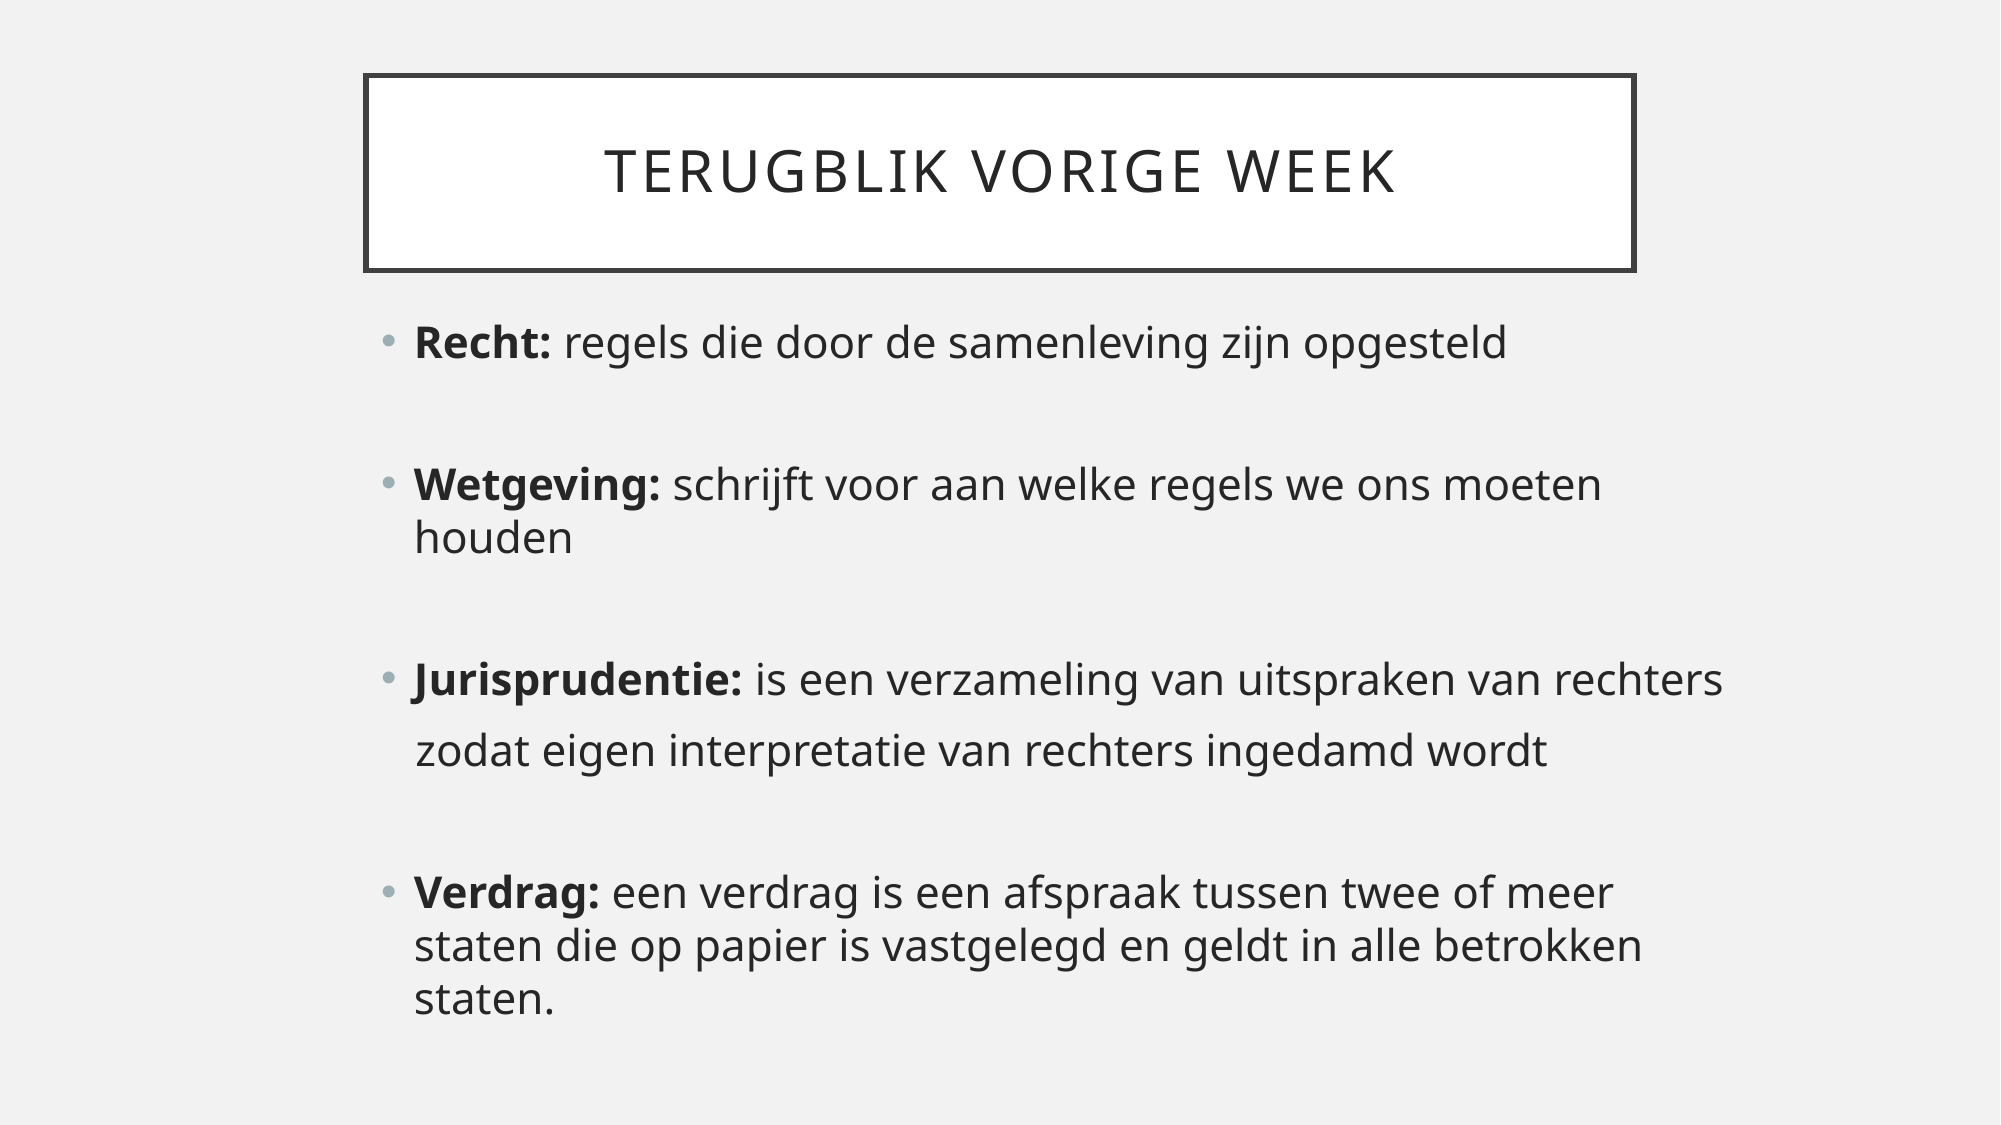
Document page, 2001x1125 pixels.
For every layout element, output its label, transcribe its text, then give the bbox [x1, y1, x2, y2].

title Terugblik vorige week [363, 73, 1637, 273]
list Recht: regels die door de samenleving zijn opgesteld Wetgeving: schrijft voor aan welke regels we ons moeten houden Jurisprudentie: is een verzameling van uitspraken van rechters zodat eigen interpretatie van rechters ingedamd wordt Verdrag: een verdrag is een afspraak tussen twee of meer staten die op papier is vastgelegd en geldt in alle betrokken staten. [366, 306, 1752, 1084]
